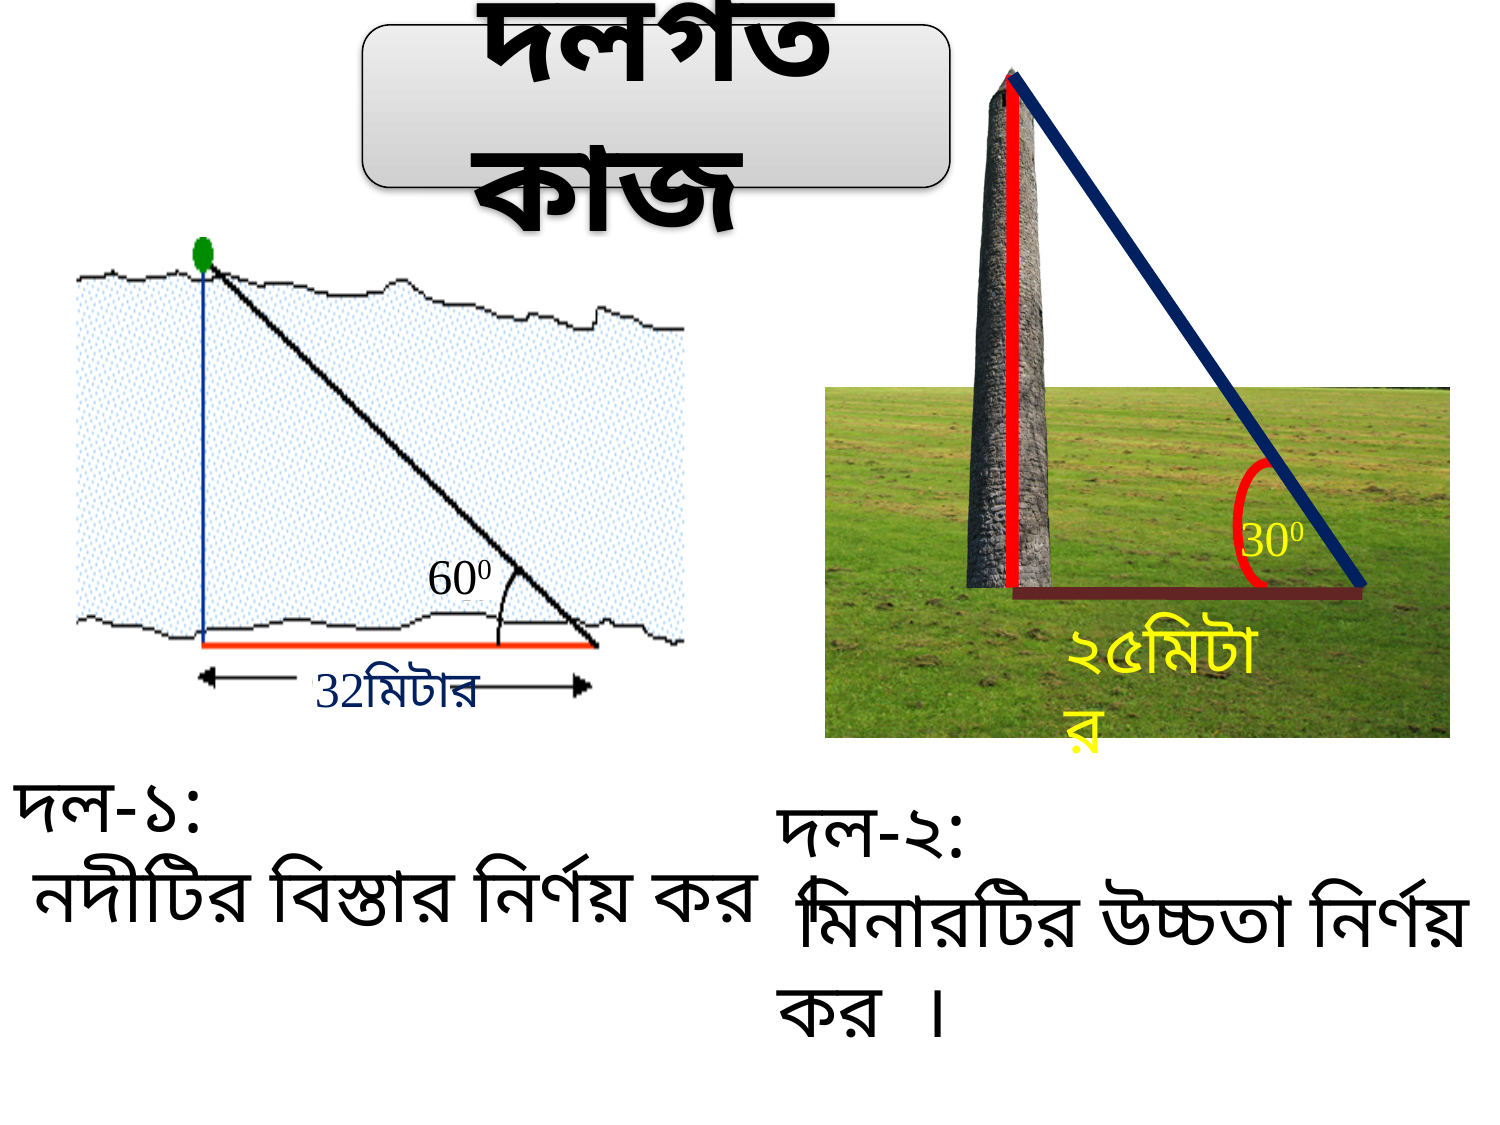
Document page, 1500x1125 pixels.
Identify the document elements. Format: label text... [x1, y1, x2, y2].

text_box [824, 37, 1451, 738]
text_box দল-২: মিনারটির উচ্চতা নির্ণয় কর । [762, 775, 1500, 1060]
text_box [74, 237, 688, 738]
text_box দলগত কাজ [361, 24, 945, 189]
text_box দল-১: নদীটির বিস্তার নির্ণয় কর । [0, 749, 1500, 945]
